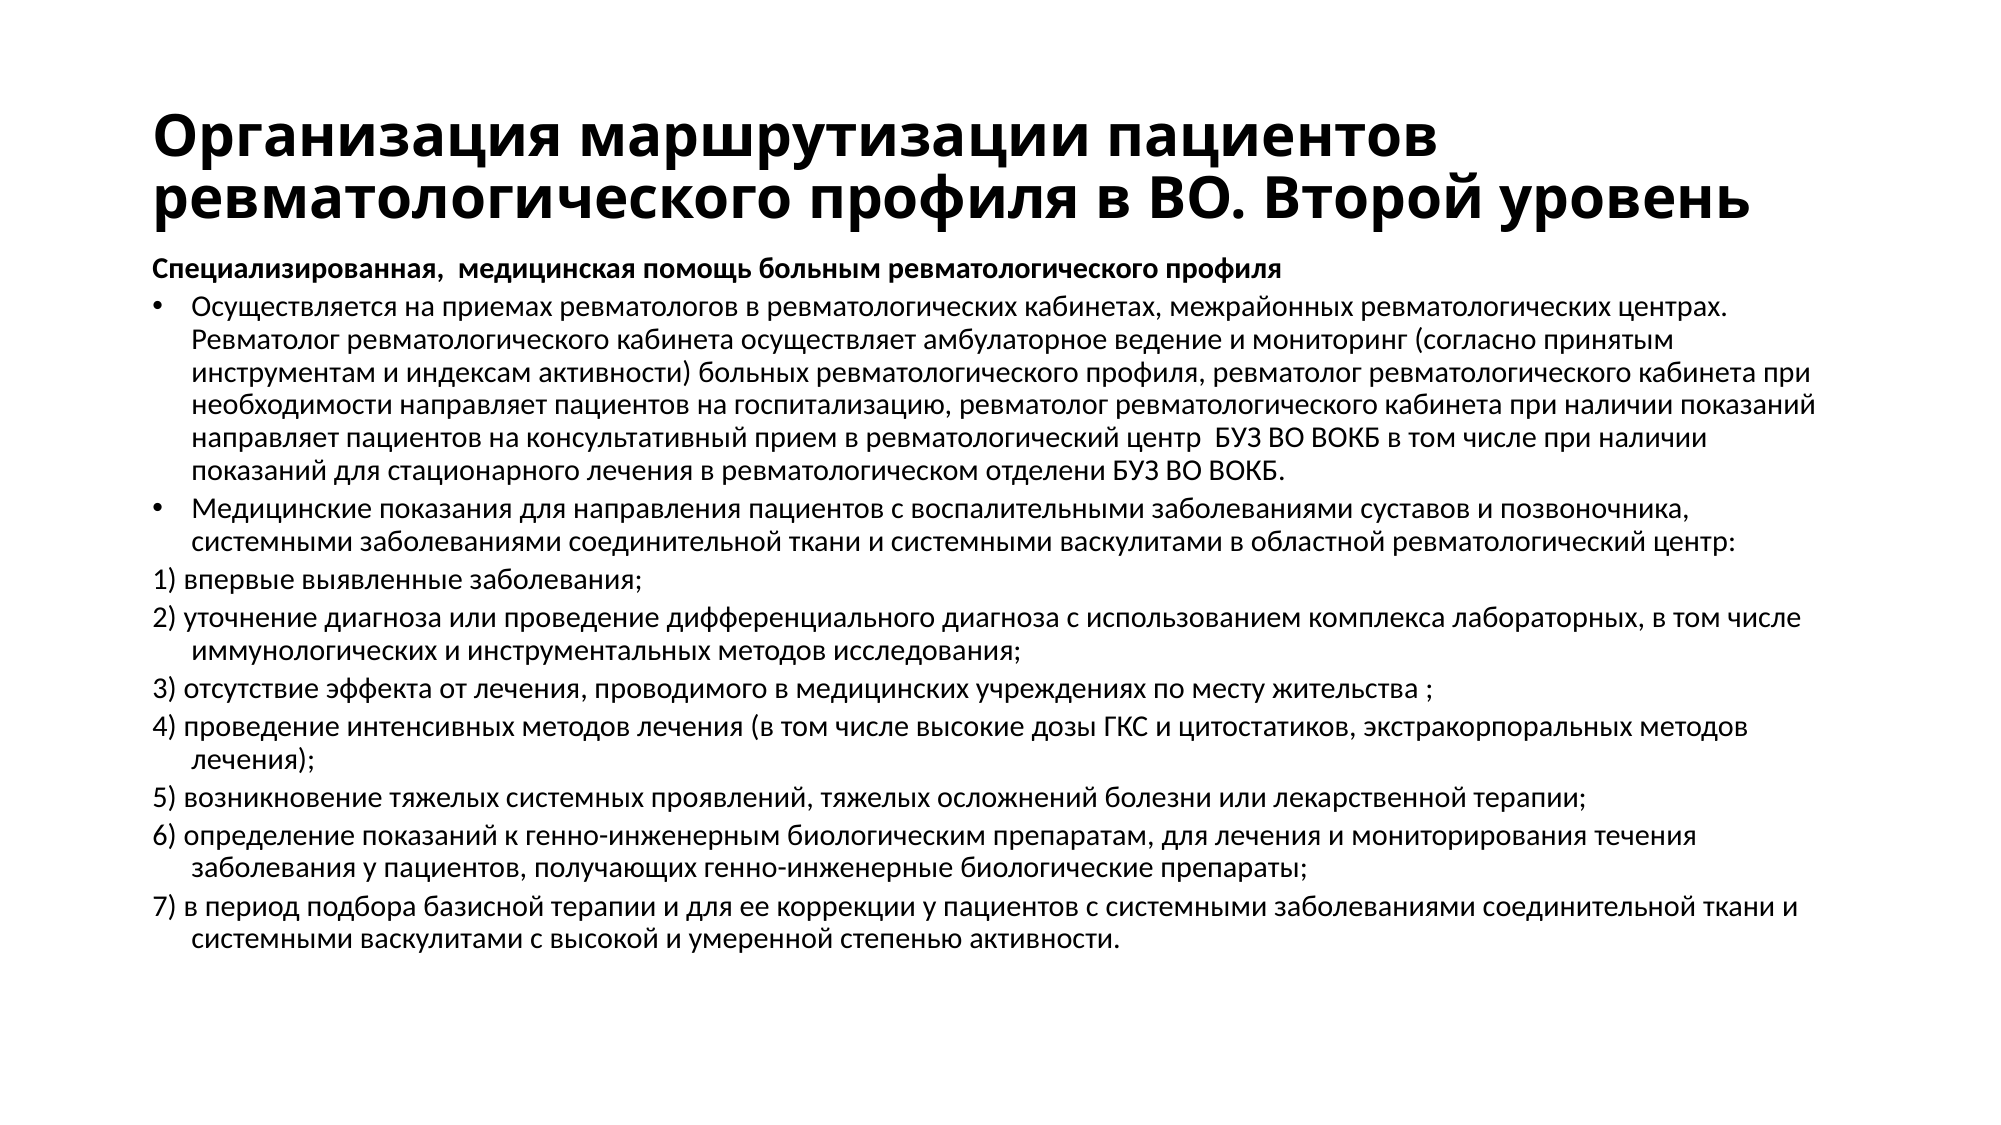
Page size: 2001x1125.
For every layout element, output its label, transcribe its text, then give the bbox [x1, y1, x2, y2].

list Специализированная, медицинская помощь больным ревматологического профиля Осуществляется на приемах ревматологов в ревматологических кабинетах, межрайонных ревматологических центрах. Ревматолог ревматологического кабинета осуществляет амбулаторное ведение и мониторинг (согласно принятым инструментам и индексам активности) больных ревматологического профиля, ревматолог ревматологического кабинета при необходимости направляет пациентов на госпитализацию, ревматолог ревматологического кабинета при наличии показаний направляет пациентов на консультативный прием в ревматологический центр БУЗ ВО ВОКБ в том числе при наличии показаний для стационарного лечения в ревматологическом отделени БУЗ ВО ВОКБ. Медицинские показания для направления пациентов с воспалительными заболеваниями суставов и позвоночника, системными заболеваниями соединительной ткани и системными васкулитами в областной ревматологический центр: 1) впервые выявленные заболевания; 2) уточнение диагноза или проведение дифференциального диагноза с использованием комплекса лабораторных, в том числе иммунологических и инструментальных методов исследования; 3) отсутствие эффекта от лечения, проводимого в медицинских учреждениях по месту жительства ; 4) проведение интенсивных методов лечения (в том числе высокие дозы ГКС и цитостатиков, экстракорпоральных методов лечения); 5) возникновение тяжелых системных проявлений, тяжелых осложнений болезни или лекарственной терапии; 6) определение показаний к генно-инженерным биологическим препаратам, для лечения и мониторирования течения заболевания у пациентов, получающих генно-инженерные биологические препараты; 7) в период подбора базисной терапии и для ее коррекции у пациентов с системными заболеваниями соединительной ткани и системными васкулитами с высокой и умеренной степенью активности. [137, 245, 1863, 1014]
title Организация маршрутизации пациентов ревматологического профиля в ВО. Второй уровень [137, 59, 1863, 245]
